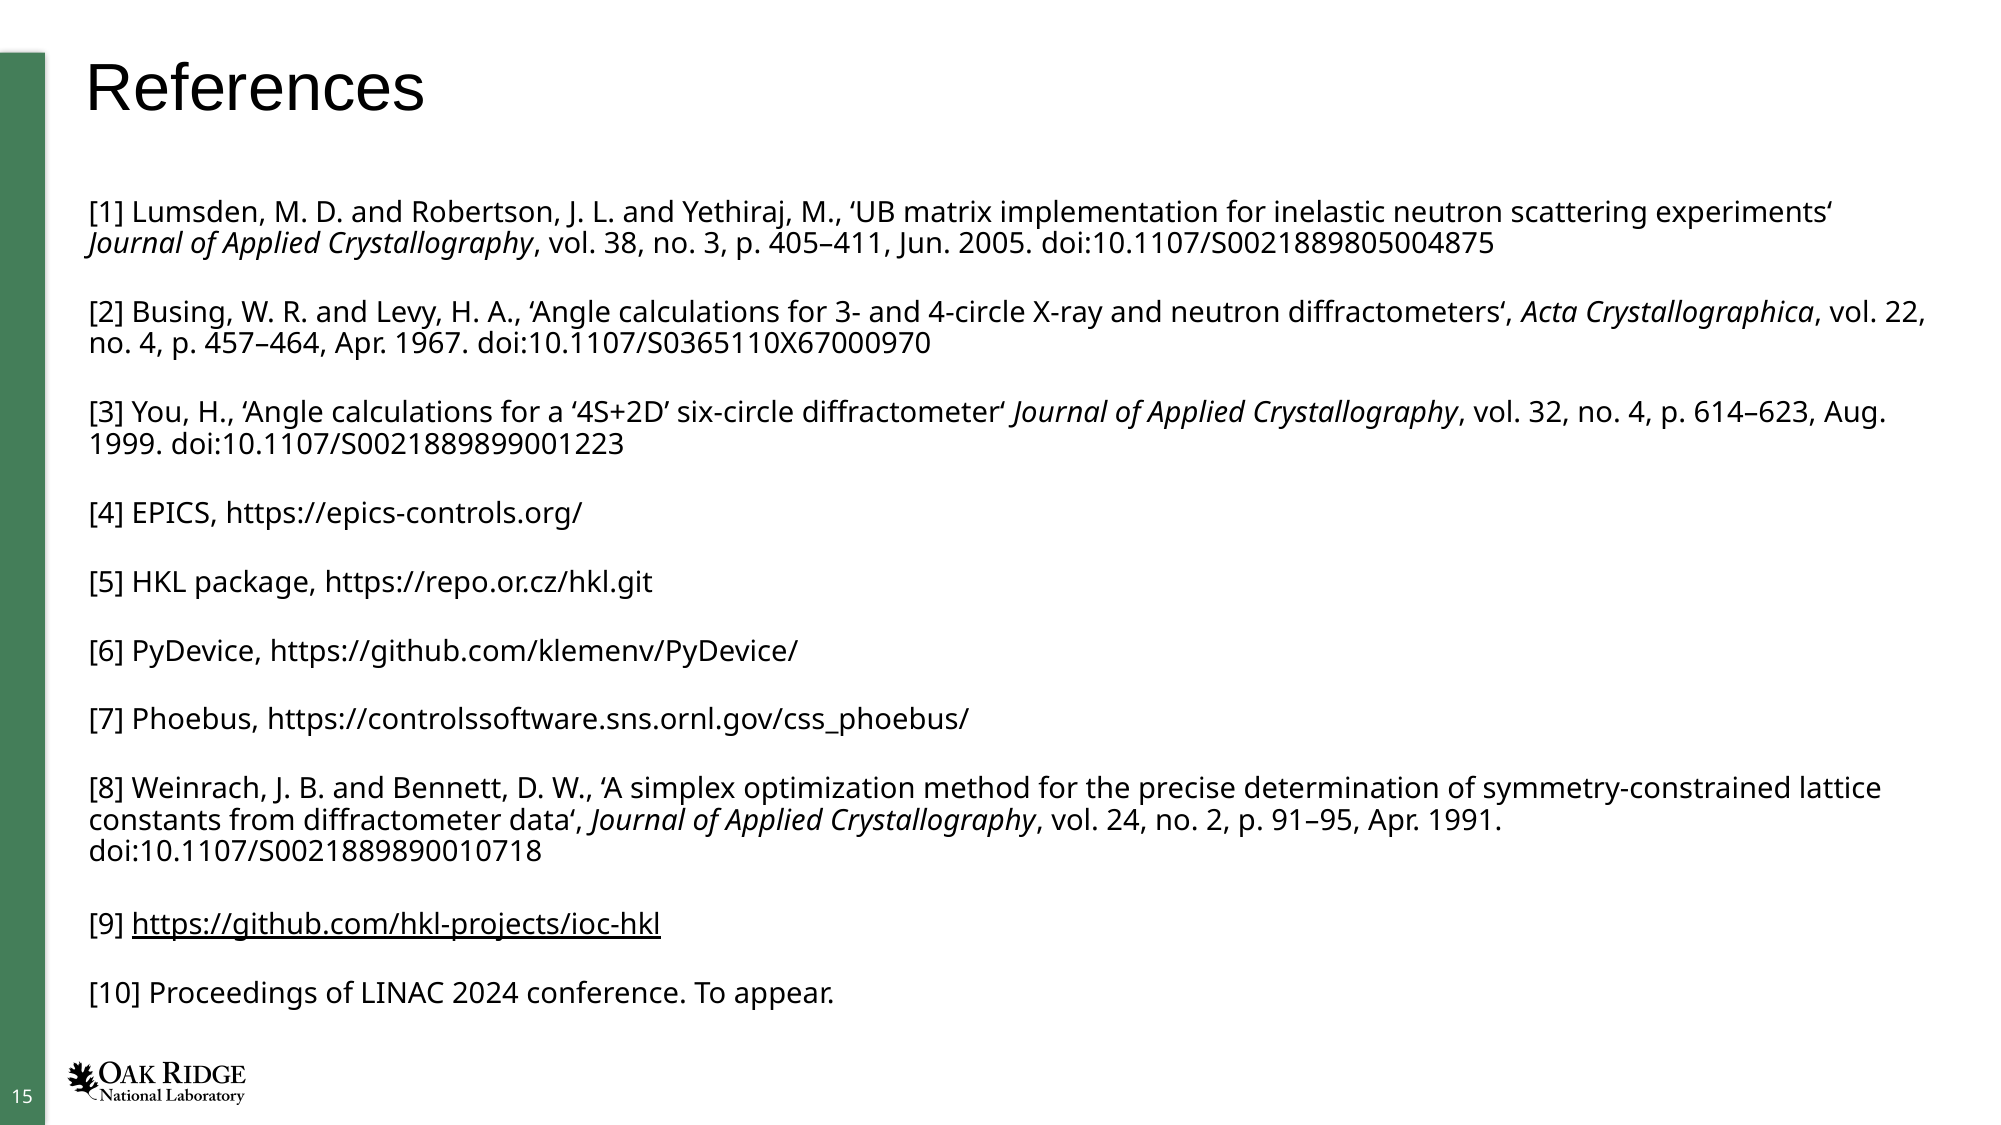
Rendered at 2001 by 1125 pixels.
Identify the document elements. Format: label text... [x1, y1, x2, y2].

list [1] Lumsden, M. D. and Robertson, J. L. and Yethiraj, M., ‘UB matrix implementation for inelastic neutron scattering experiments‘ Journal of Applied Crystallography, vol. 38, no. 3, p. 405–411, Jun. 2005. doi:10.1107/S0021889805004875 [2] Busing, W. R. and Levy, H. A., ‘Angle calculations for 3- and 4-circle X-ray and neutron diffractometers‘, Acta Crystallographica, vol. 22, no. 4, p. 457–464, Apr. 1967. doi:10.1107/S0365110X67000970 [3] You, H., ‘Angle calculations for a ‘4S+2D’ six-circle diffractometer‘ Journal of Applied Crystallography, vol. 32, no. 4, p. 614–623, Aug. 1999. doi:10.1107/S0021889899001223 [4] EPICS, https://epics-controls.org/ [5] HKL package, https://repo.or.cz/hkl.git [6] PyDevice, https://github.com/klemenv/PyDevice/ [7] Phoebus, https://controlssoftware.sns.ornl.gov/css_phoebus/ [8] Weinrach, J. B. and Bennett, D. W., ‘A simplex optimization method for the precise determination of symmetry-constrained lattice constants from diffractometer data‘, Journal of Applied Crystallography, vol. 24, no. 2, p. 91–95, Apr. 1991. doi:10.1107/S0021889890010718 [9] https://github.com/hkl-projects/ioc-hkl [10] Proceedings of LINAC 2024 conference. To appear. [73, 189, 1949, 1016]
picture [67, 1061, 246, 1105]
title References [70, 44, 1946, 165]
